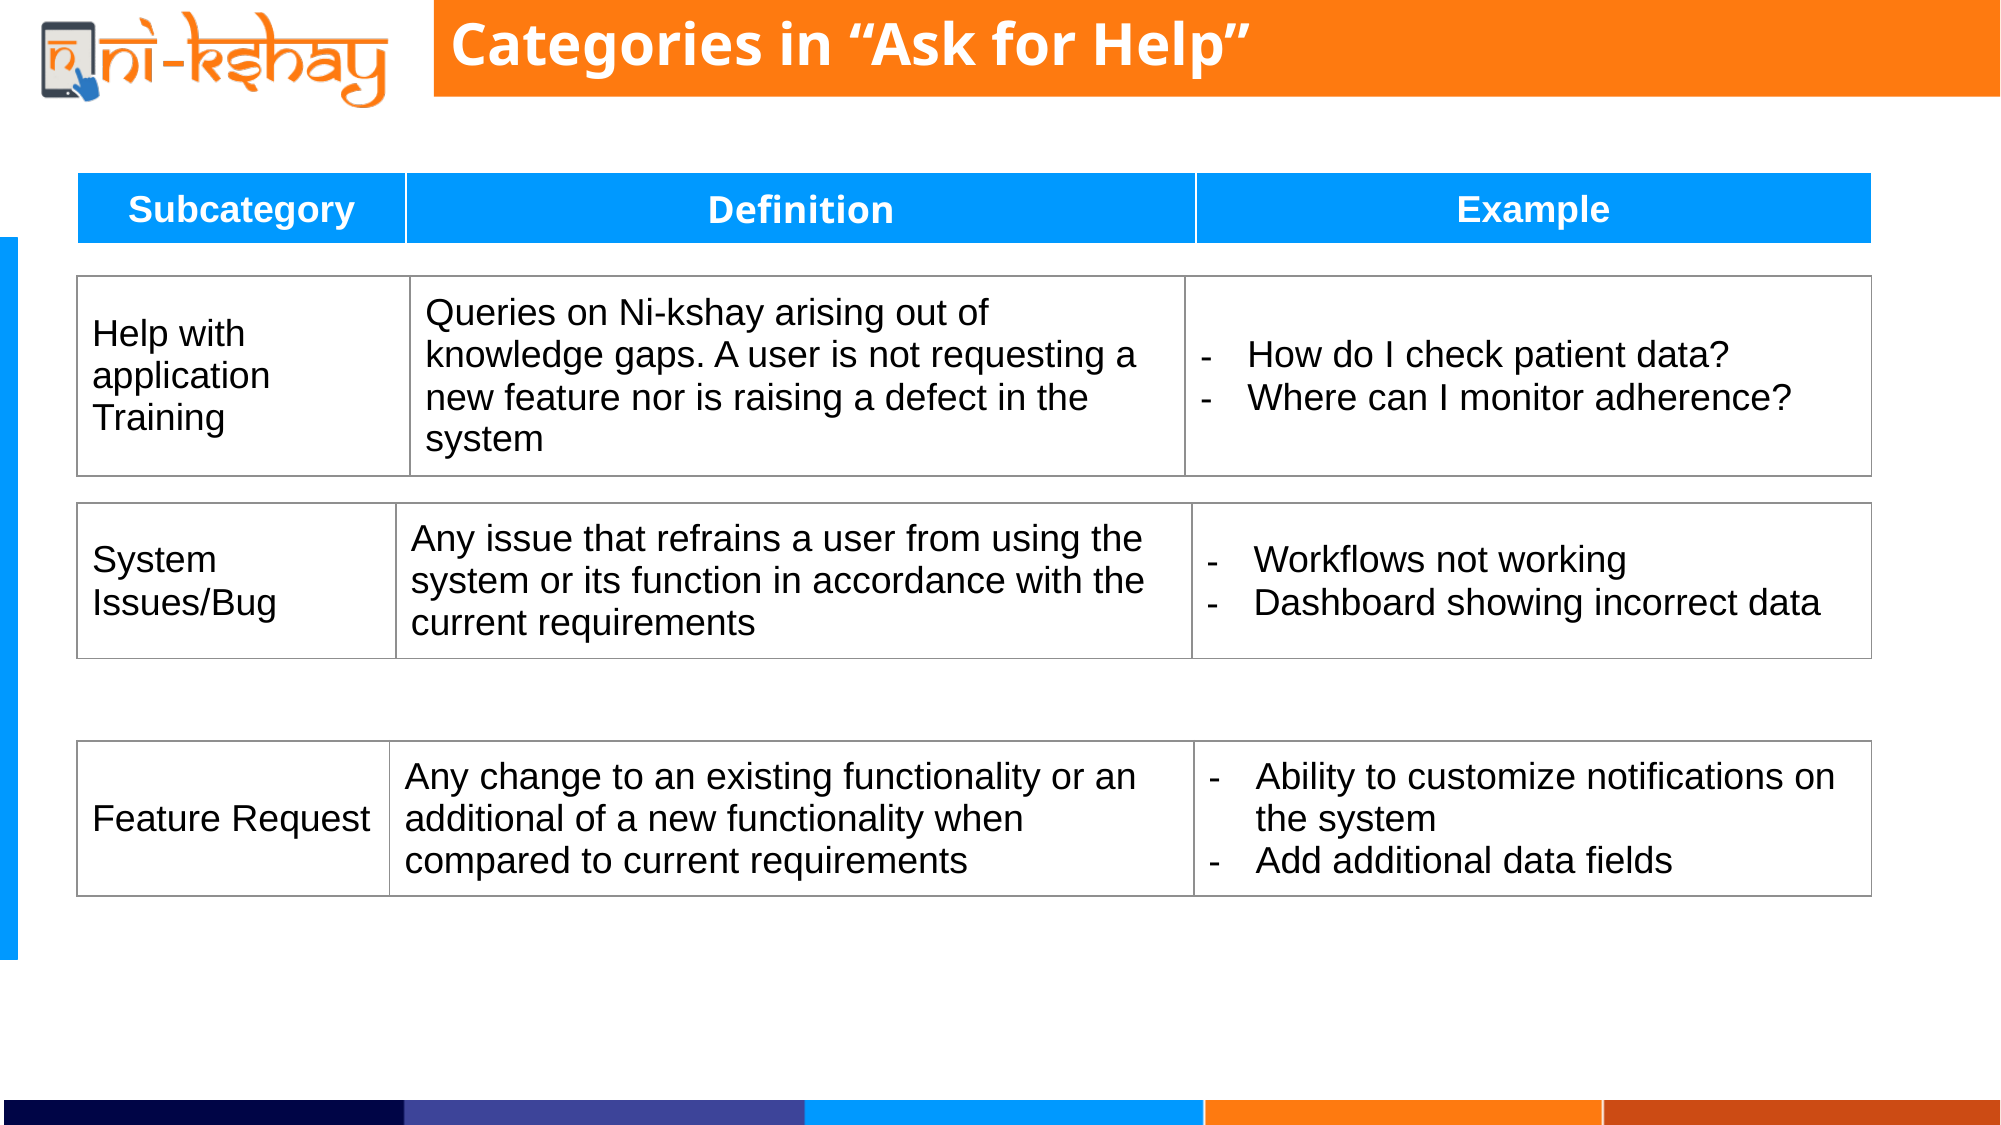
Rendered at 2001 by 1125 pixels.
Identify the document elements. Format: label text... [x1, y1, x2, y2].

table_header Any change to an existing functionality or an additional of a new functionality when compared to current requirements [390, 742, 1193, 895]
table_header Queries on Ni-kshay arising out of knowledge gaps. A user is not requesting a new feature nor is raising a defect in the system [411, 277, 1184, 475]
table_header Definition [407, 173, 1195, 243]
table_header System Issues/Bug [78, 504, 395, 658]
table_header Ability to customize notifications on the system Add additional data fields [1195, 742, 1871, 895]
table_header Help with application Training [78, 277, 409, 475]
picture [39, 0, 390, 129]
table_header Subcategory [78, 173, 405, 243]
table_header Feature Request [78, 742, 389, 895]
table_header Workflows not working Dashboard showing incorrect data [1193, 504, 1871, 658]
table_header Example [1197, 173, 1871, 243]
table_header Any issue that refrains a user from using the system or its function in accordance with the current requirements [397, 504, 1191, 658]
picture [4, 1100, 2001, 1125]
text_box Categories in “Ask for Help” [435, 0, 1616, 85]
table_header How do I check patient data? Where can I monitor adherence? [1186, 277, 1871, 475]
